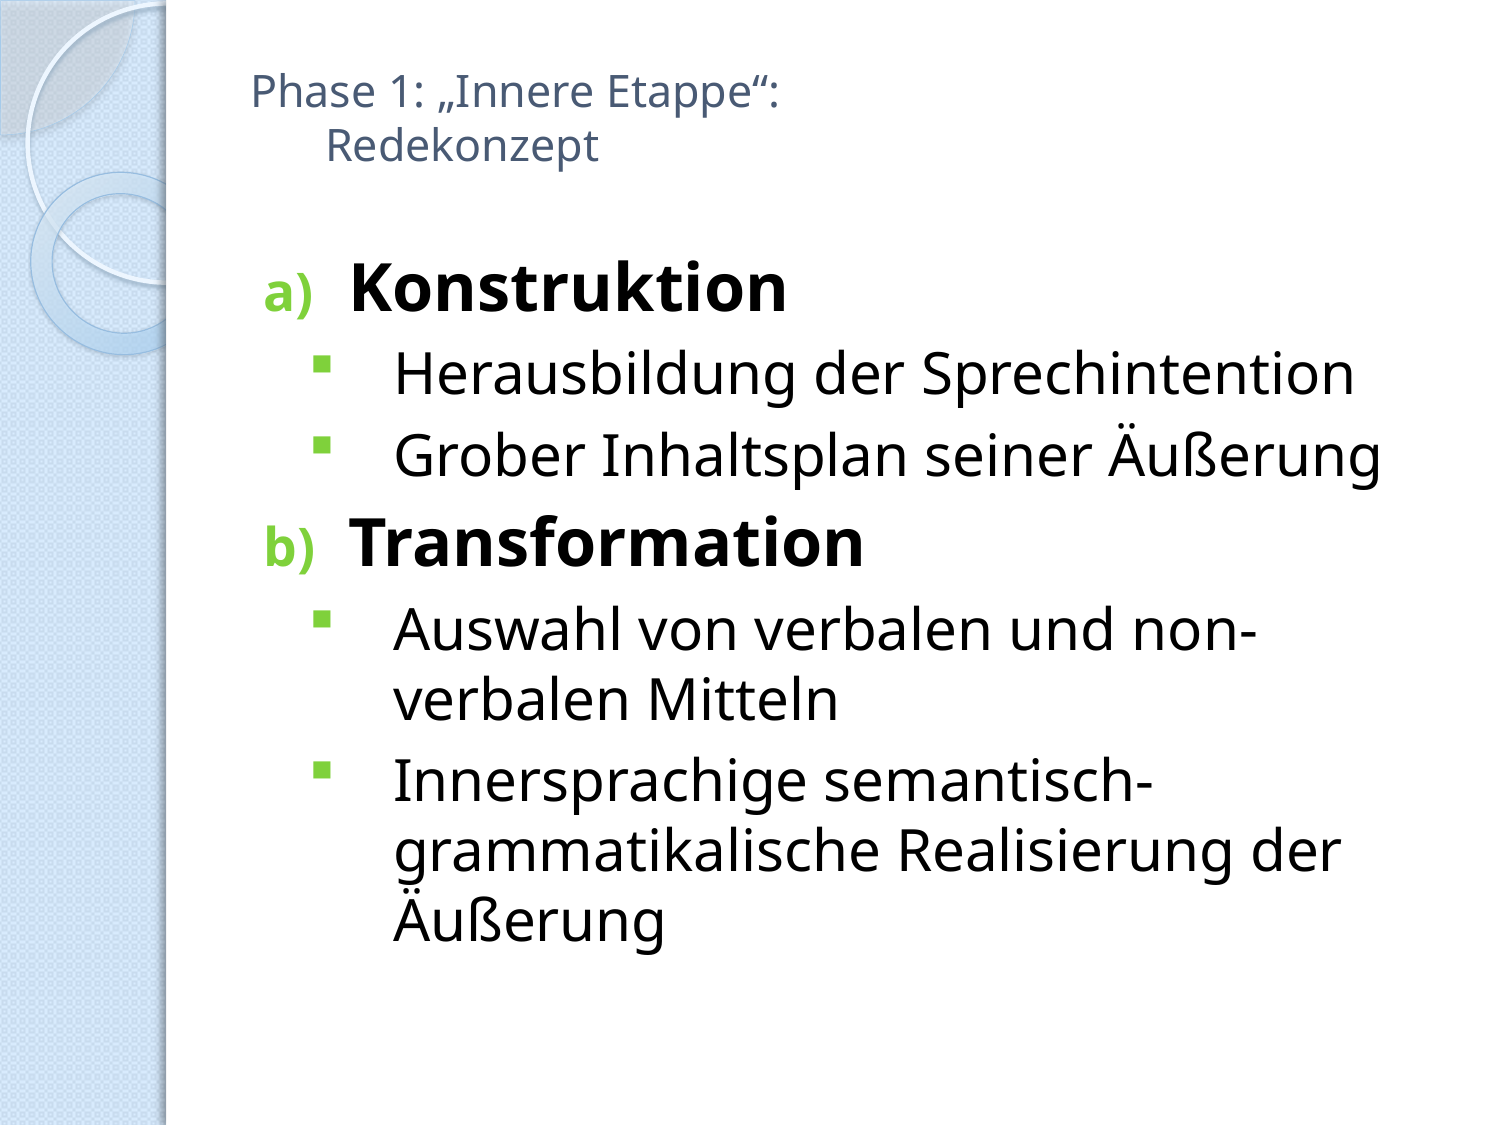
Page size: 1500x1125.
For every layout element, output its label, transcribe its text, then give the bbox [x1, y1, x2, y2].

list Konstruktion Herausbildung der Sprechintention Grober Inhaltsplan seiner Äußerung Transformation Auswahl von verbalen und non-verbalen Mitteln Innersprachige semantisch-grammatikalische Realisierung der Äußerung [235, 237, 1466, 1025]
title Phase 1: „Innere Etappe“: Redekonzept [235, 54, 1466, 233]
